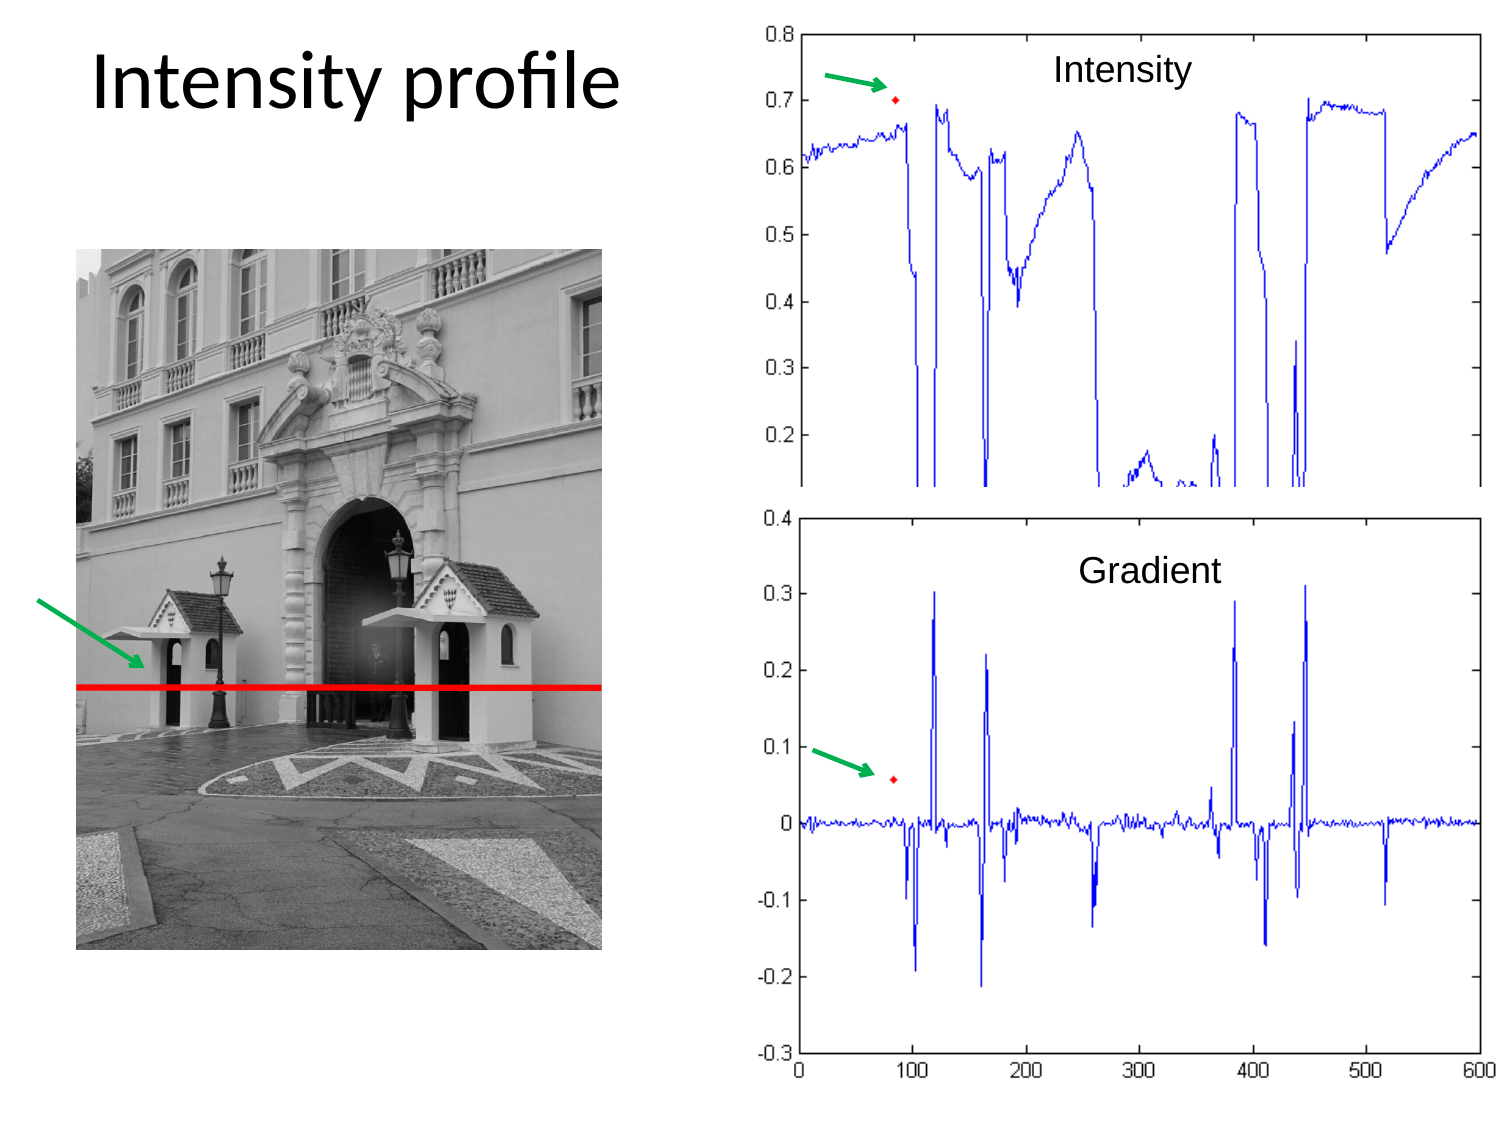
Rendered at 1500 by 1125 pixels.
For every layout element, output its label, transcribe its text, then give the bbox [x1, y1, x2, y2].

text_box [824, 74, 888, 88]
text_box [37, 249, 602, 951]
picture [749, 0, 1500, 1088]
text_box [812, 749, 876, 776]
title Intensity profile [74, 0, 747, 151]
